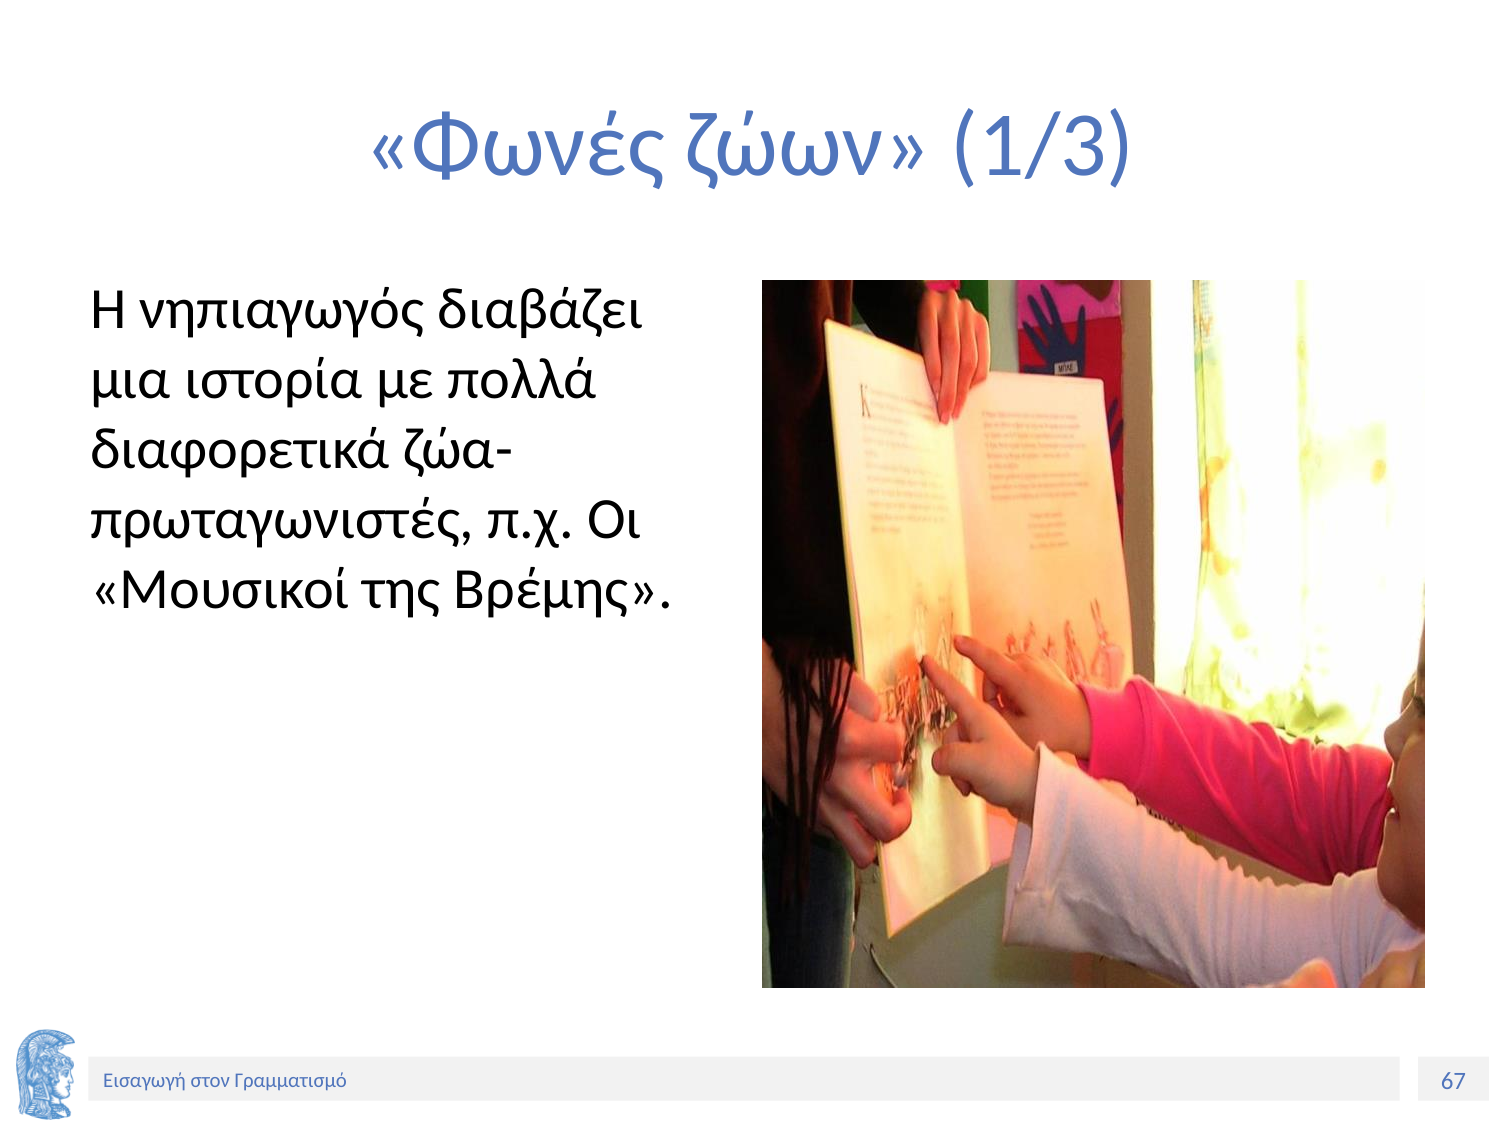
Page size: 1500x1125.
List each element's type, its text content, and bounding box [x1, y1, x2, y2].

list Η νηπιαγωγός διαβάζει μια ιστορία με πολλά διαφορετικά ζώα-πρωταγωνιστές, π.χ. Οι «Μουσικοί της Βρέμης». [75, 262, 738, 1005]
picture [9, 1026, 81, 1120]
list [762, 279, 1426, 988]
title «Φωνές ζώων» (1/3) [75, 45, 1425, 233]
